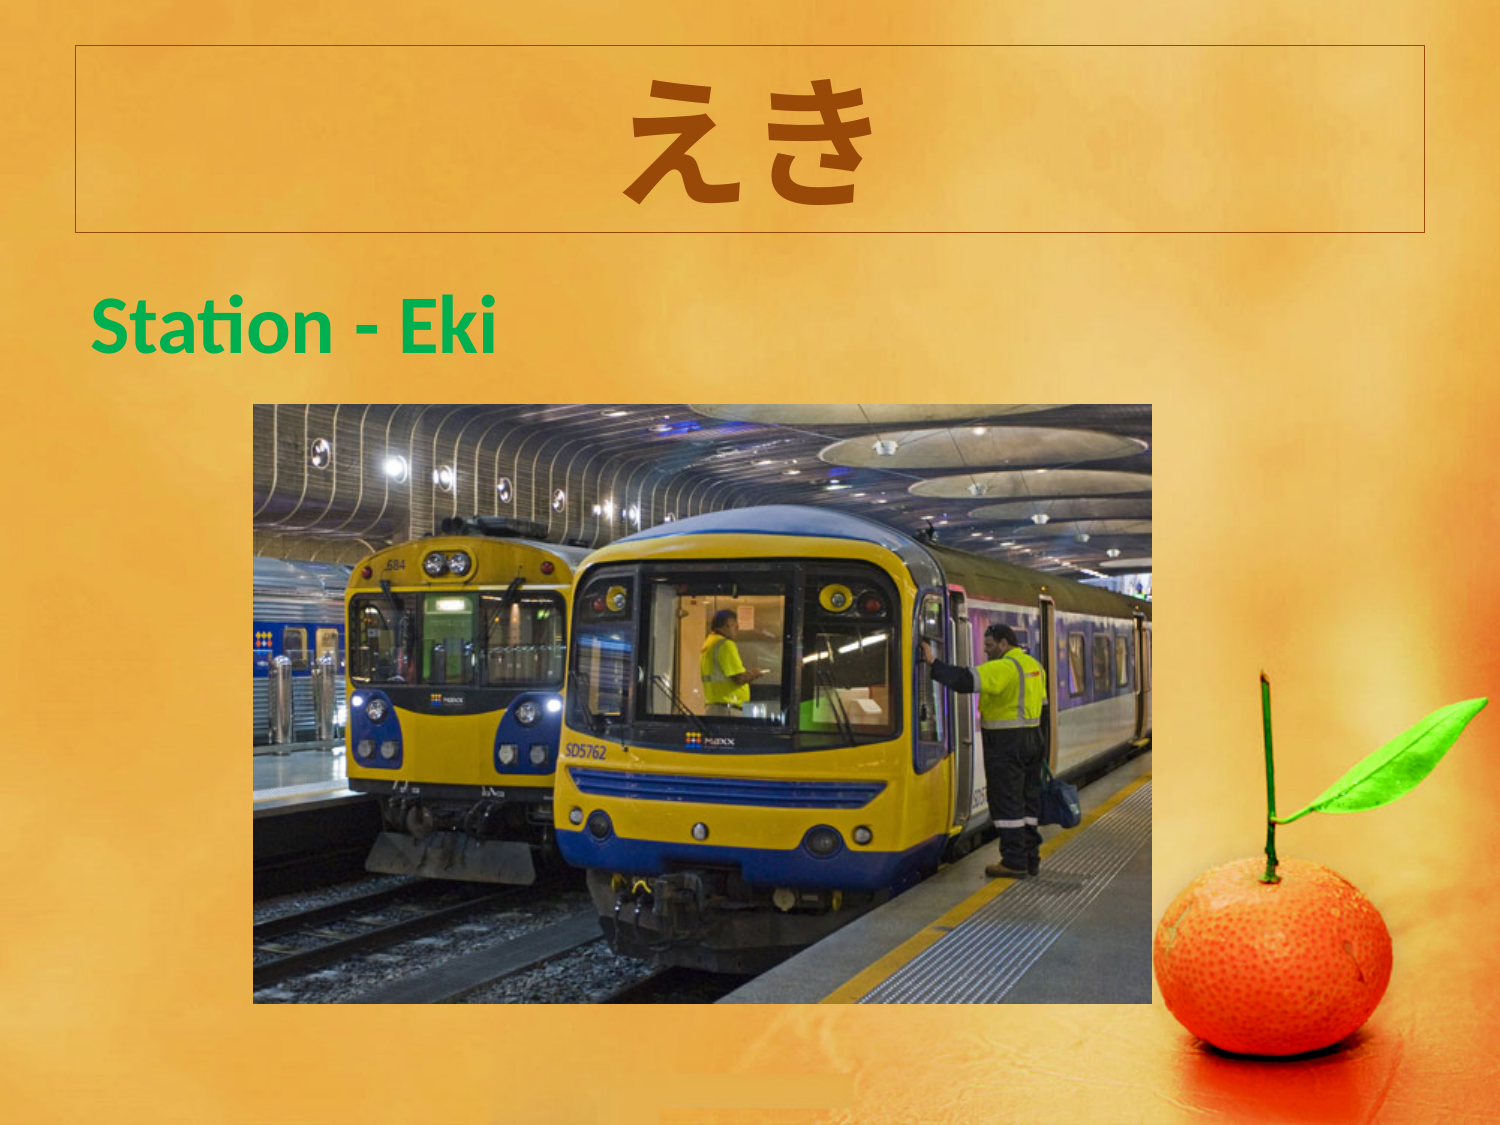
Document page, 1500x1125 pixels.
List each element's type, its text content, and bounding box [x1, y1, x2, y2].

title えき [75, 45, 1425, 233]
list Station - Eki [75, 262, 750, 457]
picture [0, 0, 1500, 1125]
